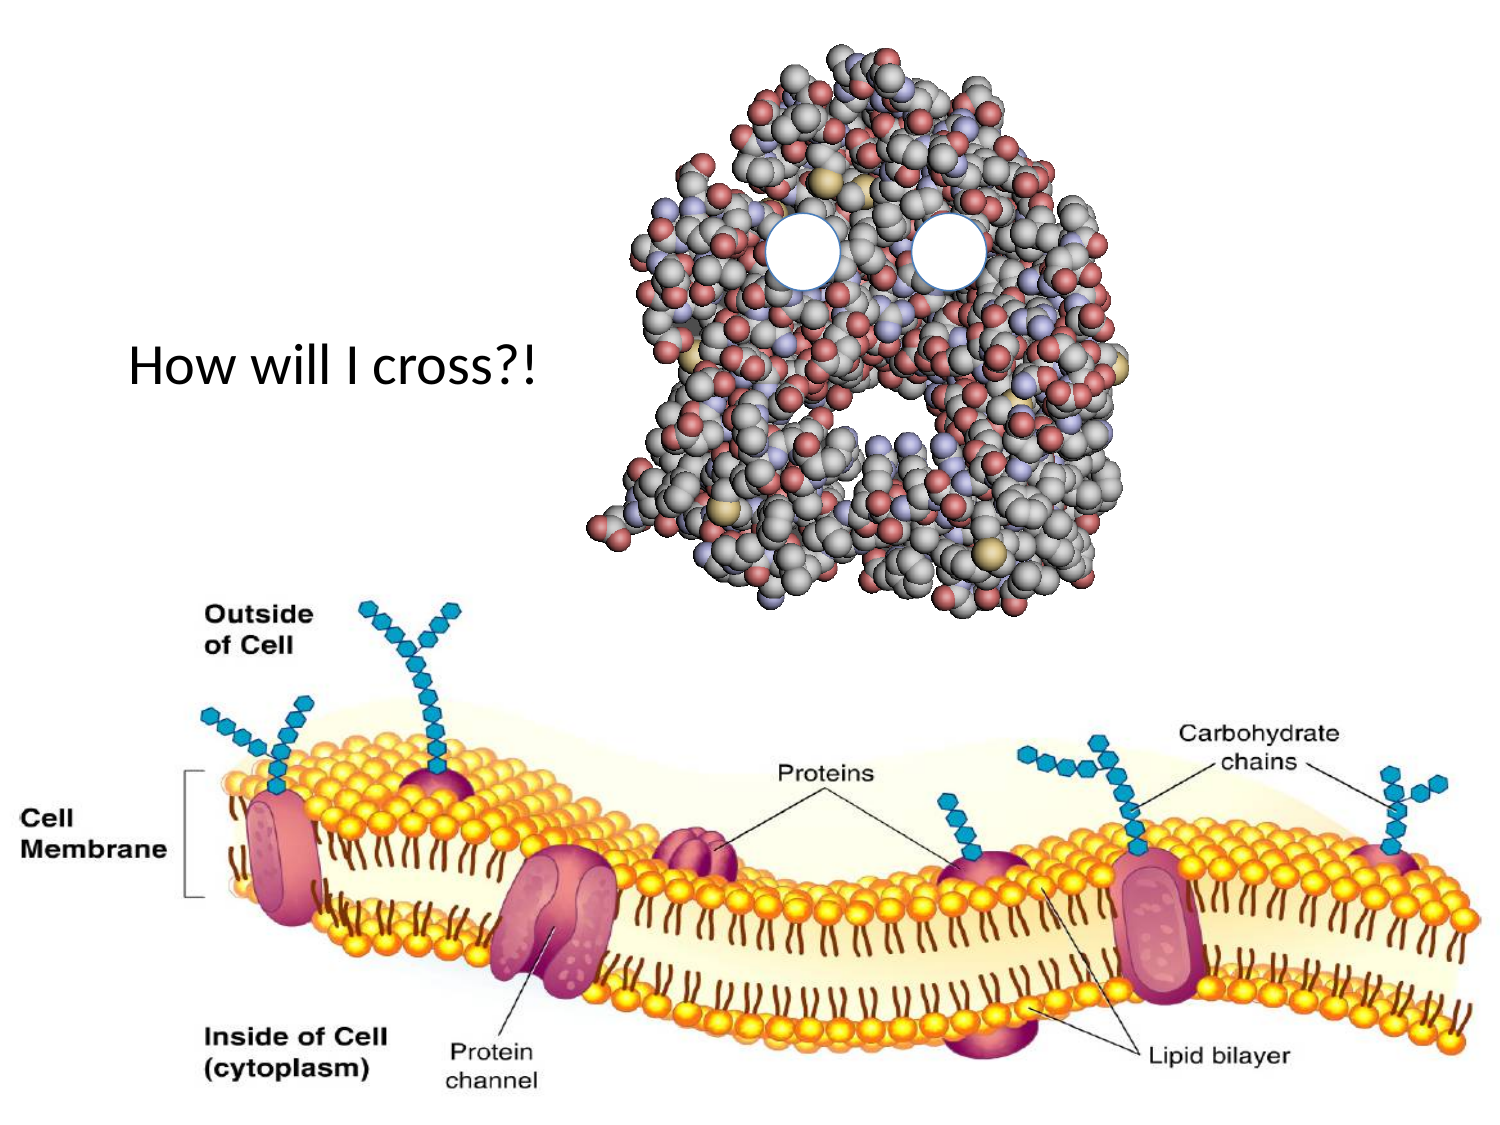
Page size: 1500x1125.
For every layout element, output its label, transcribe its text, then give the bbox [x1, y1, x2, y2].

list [0, 515, 1500, 1125]
picture [586, 44, 1129, 620]
text_box How will I cross?! [113, 318, 555, 404]
